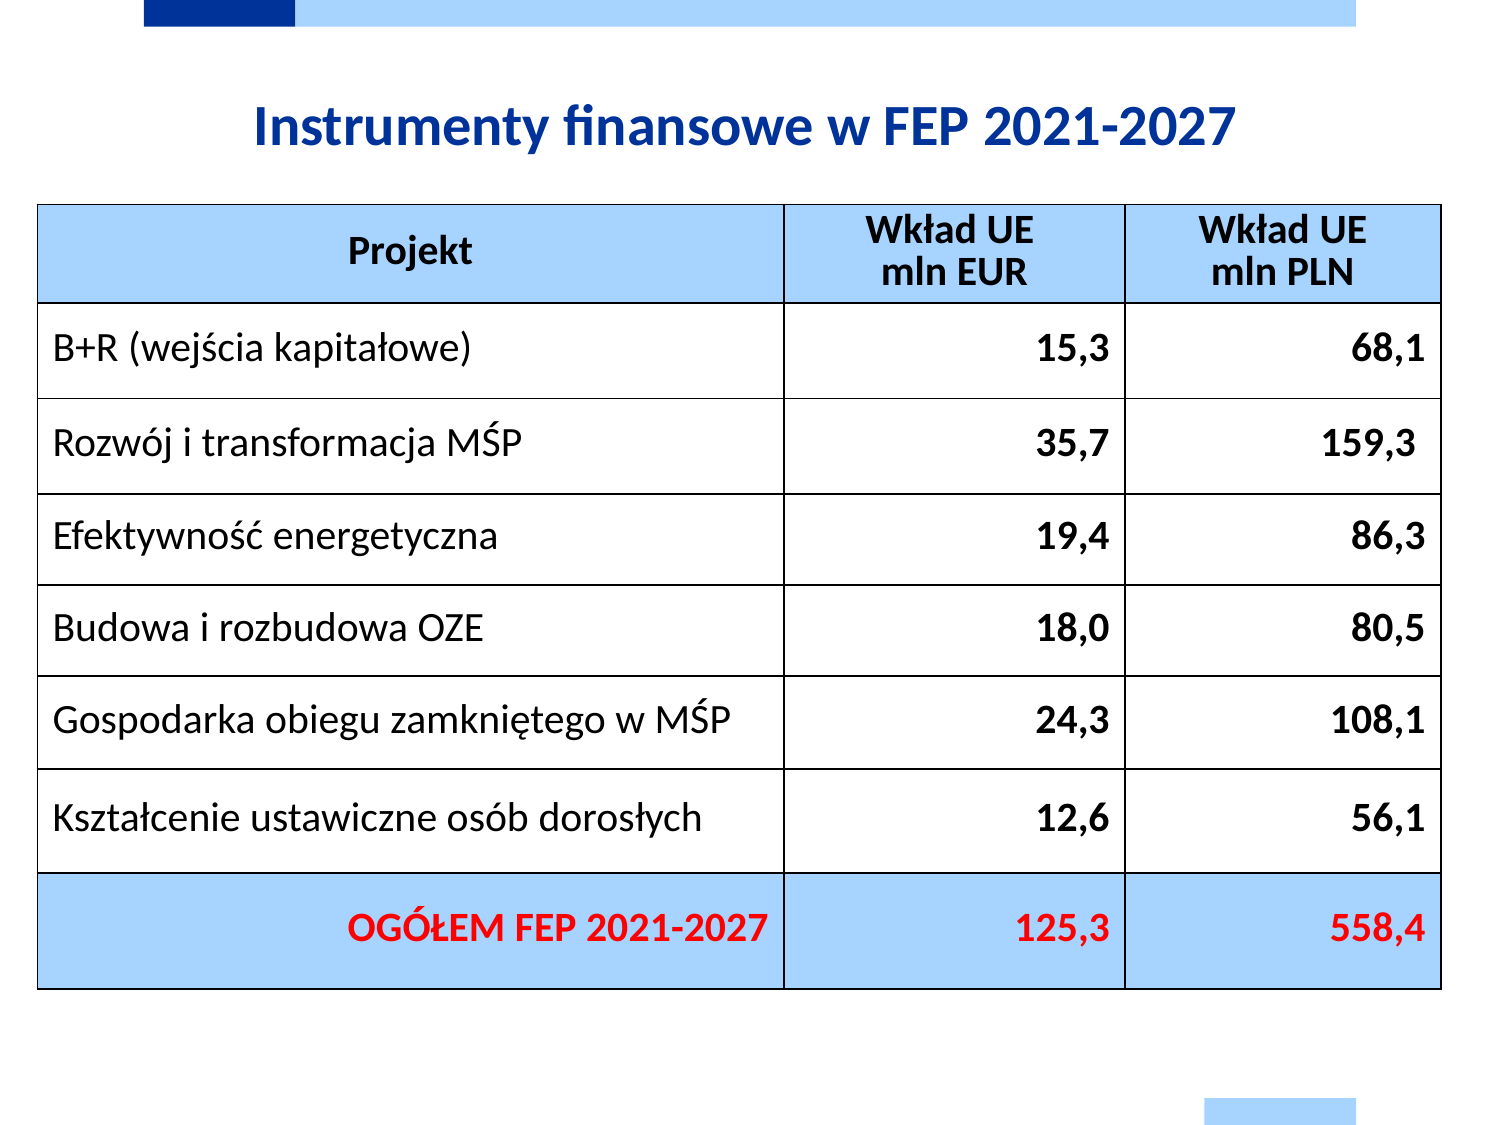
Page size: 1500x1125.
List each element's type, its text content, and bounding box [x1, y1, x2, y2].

table_cell 125,3 [785, 874, 1124, 988]
table_cell Gospodarka obiegu zamkniętego w MŚP [38, 677, 783, 768]
table_cell 108,1 [1126, 677, 1440, 768]
table_cell 159,3 [1126, 399, 1440, 493]
table_cell 86,3 [1126, 495, 1440, 584]
table_cell 18,0 [785, 586, 1124, 675]
table_cell 15,3 [785, 304, 1124, 398]
table_cell 19,4 [785, 495, 1124, 584]
table_cell Kształcenie ustawiczne osób dorosłych [38, 770, 783, 872]
table_cell 12,6 [785, 770, 1124, 872]
table_header Wkład UE mln PLN [1126, 205, 1440, 302]
table_cell Rozwój i transformacja MŚP [38, 399, 783, 493]
table_cell 558,4 [1126, 874, 1440, 988]
table_cell 35,7 [785, 399, 1124, 493]
text_box Instrumenty finansowe w FEP 2021-2027 [44, 53, 1447, 192]
table_cell B+R (wejścia kapitałowe) [38, 304, 783, 398]
table_cell OGÓŁEM FEP 2021-2027 [38, 874, 783, 988]
table_cell 24,3 [785, 677, 1124, 768]
table_cell Efektywność energetyczna [38, 495, 783, 584]
table_cell 56,1 [1126, 770, 1440, 872]
table_cell 80,5 [1126, 586, 1440, 675]
table_header Projekt [38, 205, 783, 302]
table_header Wkład UE mln EUR [785, 205, 1124, 302]
table_cell 68,1 [1126, 304, 1440, 398]
table_cell Budowa i rozbudowa OZE [38, 586, 783, 675]
